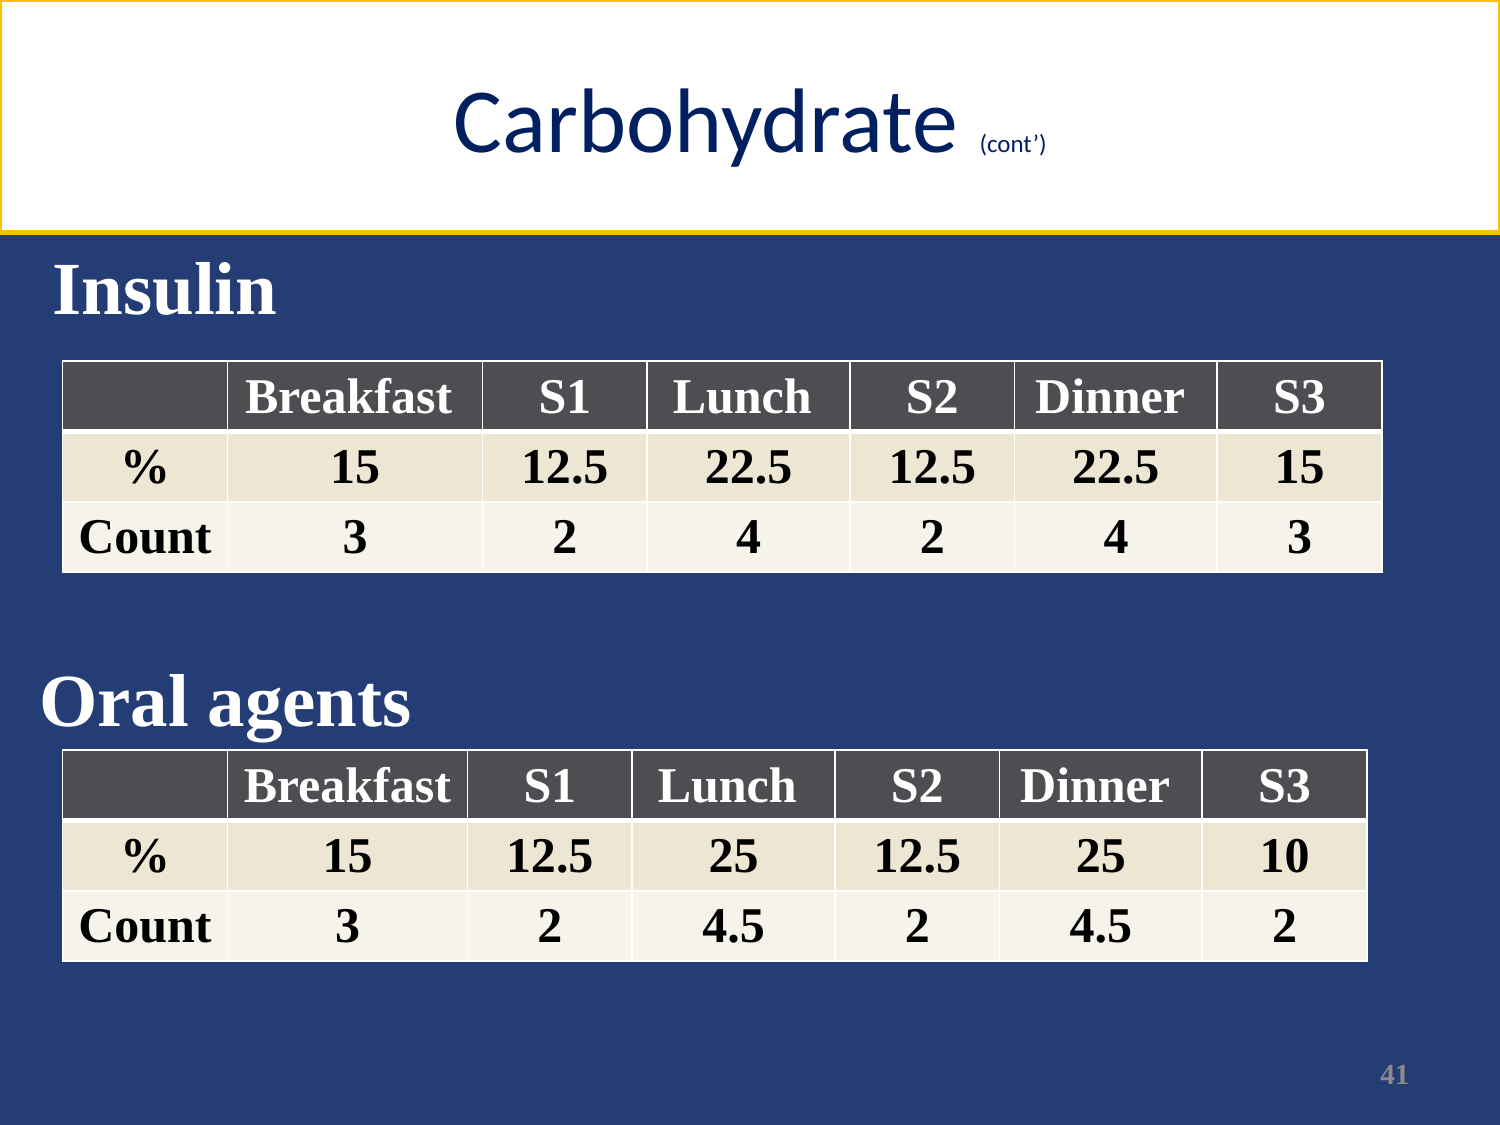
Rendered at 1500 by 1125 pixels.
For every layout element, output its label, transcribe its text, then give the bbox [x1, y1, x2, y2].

table_header [63, 751, 227, 818]
table_cell 12.5 [851, 434, 1014, 501]
table_cell 4 [1015, 503, 1216, 571]
table_cell 2 [468, 892, 631, 960]
table_cell % [63, 434, 227, 501]
table_header Dinner [1015, 362, 1216, 429]
table_header S2 [851, 362, 1014, 429]
text_box Oral agents [24, 643, 638, 749]
table_header Breakfast [228, 362, 482, 429]
table_cell 25 [633, 823, 834, 890]
table_header Lunch [633, 751, 834, 818]
table_cell 12.5 [468, 823, 631, 890]
table_header S1 [468, 751, 631, 818]
table_cell 22.5 [648, 434, 849, 501]
table_cell Count [63, 892, 227, 960]
table_cell 4 [648, 503, 849, 571]
table_cell 2 [483, 503, 646, 571]
table_cell % [63, 823, 227, 890]
table_cell 25 [1000, 823, 1201, 890]
table_cell 2 [836, 892, 999, 960]
table_cell 3 [228, 503, 482, 571]
table_cell 3 [228, 892, 467, 960]
table_header Dinner [1000, 751, 1201, 818]
table_header S1 [483, 362, 646, 429]
text_box Insulin [37, 231, 650, 337]
table_header Lunch [648, 362, 849, 429]
table_cell 2 [1203, 892, 1366, 960]
table_header Breakfast [228, 751, 467, 818]
table_cell 12.5 [483, 434, 646, 501]
slide_number 41 [1074, 1042, 1425, 1103]
table_cell 4.5 [1000, 892, 1201, 960]
table_cell Count [63, 503, 227, 571]
table_header S3 [1203, 751, 1366, 818]
table_cell 10 [1203, 823, 1366, 890]
table_cell 15 [228, 434, 482, 501]
table_cell 2 [851, 503, 1014, 571]
table_cell 15 [228, 823, 467, 890]
table_cell 12.5 [836, 823, 999, 890]
table_header S2 [836, 751, 999, 818]
table_header S3 [1218, 362, 1381, 429]
title Carbohydrate (cont’) [0, 0, 1500, 235]
table_cell 3 [1218, 503, 1381, 571]
table_header [63, 362, 227, 429]
table_cell 15 [1218, 434, 1381, 501]
table_cell 22.5 [1015, 434, 1216, 501]
table_cell 4.5 [633, 892, 834, 960]
